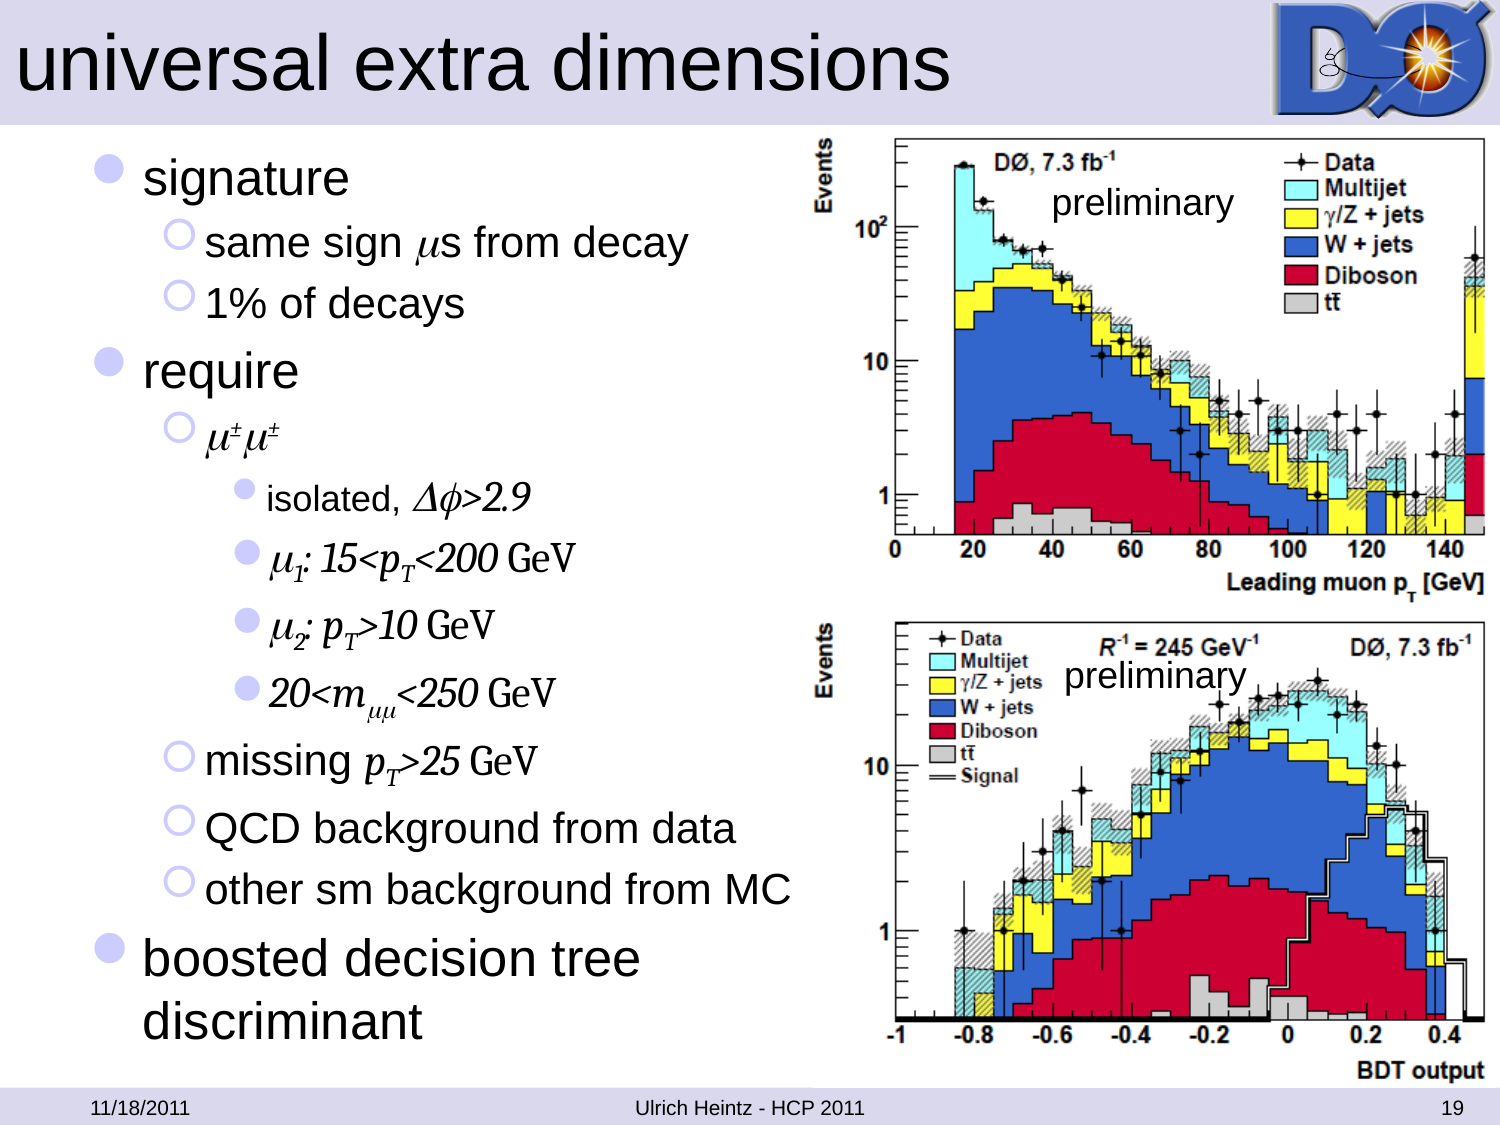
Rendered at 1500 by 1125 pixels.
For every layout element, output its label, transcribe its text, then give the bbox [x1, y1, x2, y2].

picture [811, 610, 1497, 1088]
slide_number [74, 1087, 424, 1125]
list signature same sign s from decay 1% of decays require ±± isolated, >2.9 1: 15<pT<200 GeV 2: pT>10 GeV 20<m<250 GeV missing pT>25 GeV QCD background from data other sm background from MC boosted decision tree discriminant [74, 137, 807, 1063]
picture [1270, 0, 1499, 119]
picture [810, 125, 1497, 607]
slide_number 19 [1128, 1096, 1480, 1124]
title universal extra dimensions [0, 12, 1265, 106]
footer Ulrich Heintz - HCP 2011 [424, 1087, 1076, 1125]
